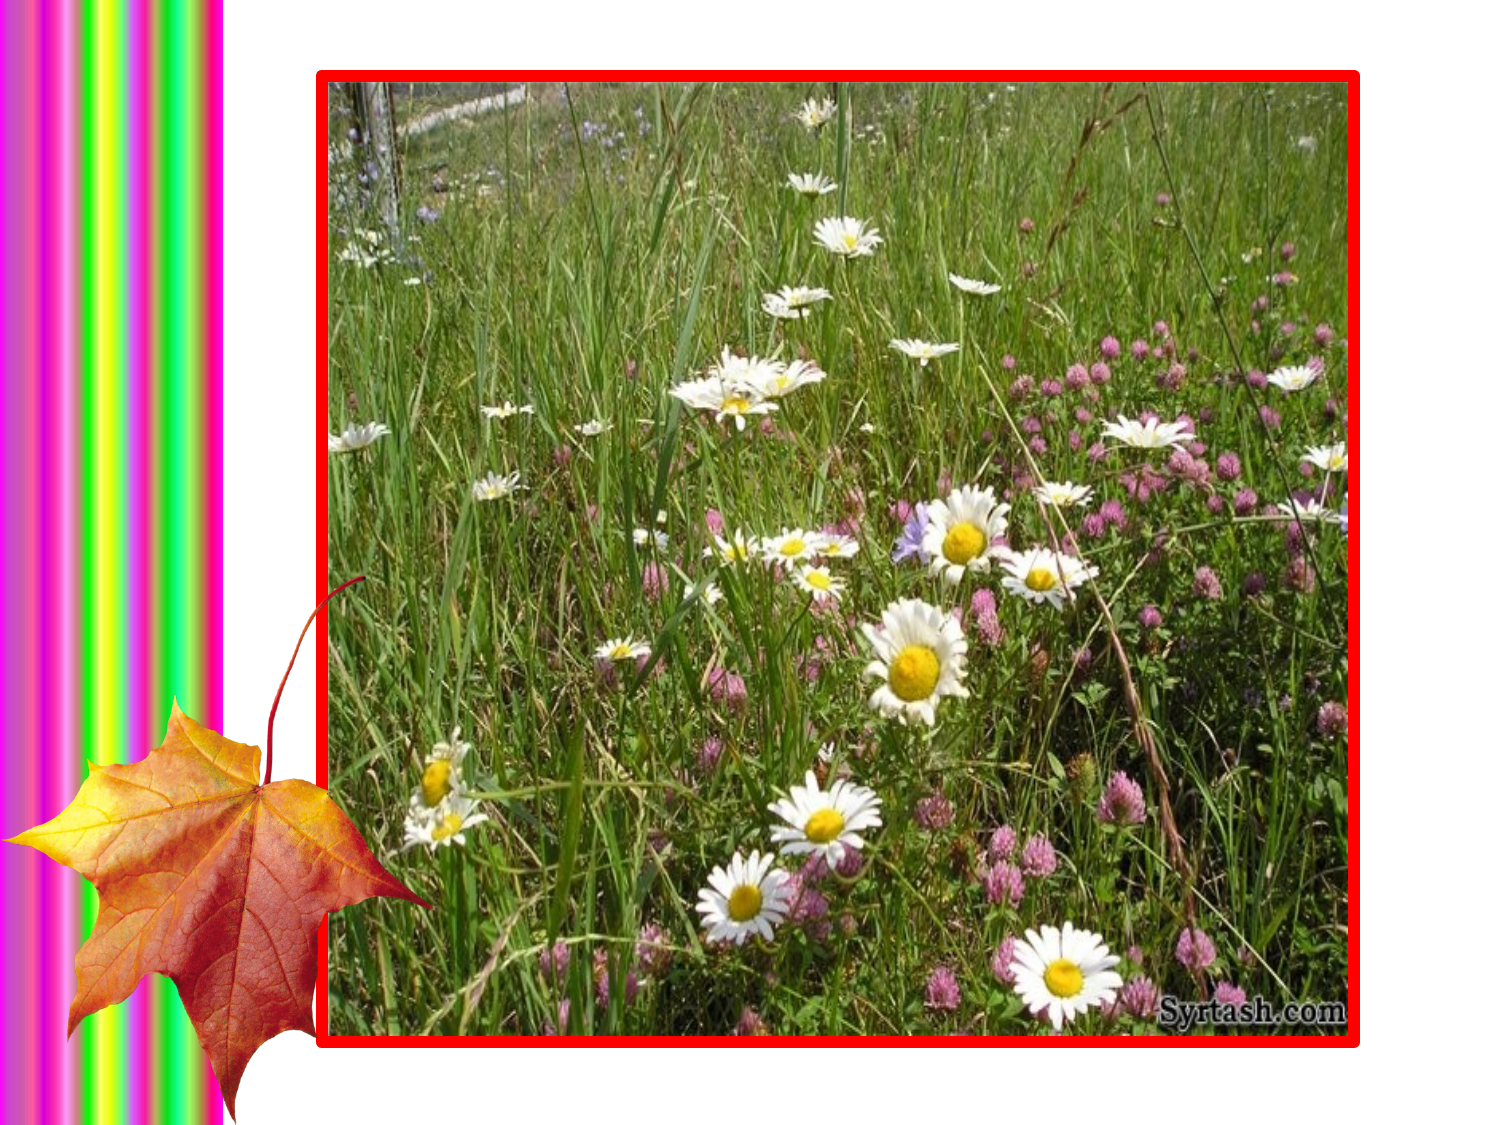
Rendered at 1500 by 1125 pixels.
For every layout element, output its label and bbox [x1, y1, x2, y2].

picture [0, 0, 1348, 1125]
